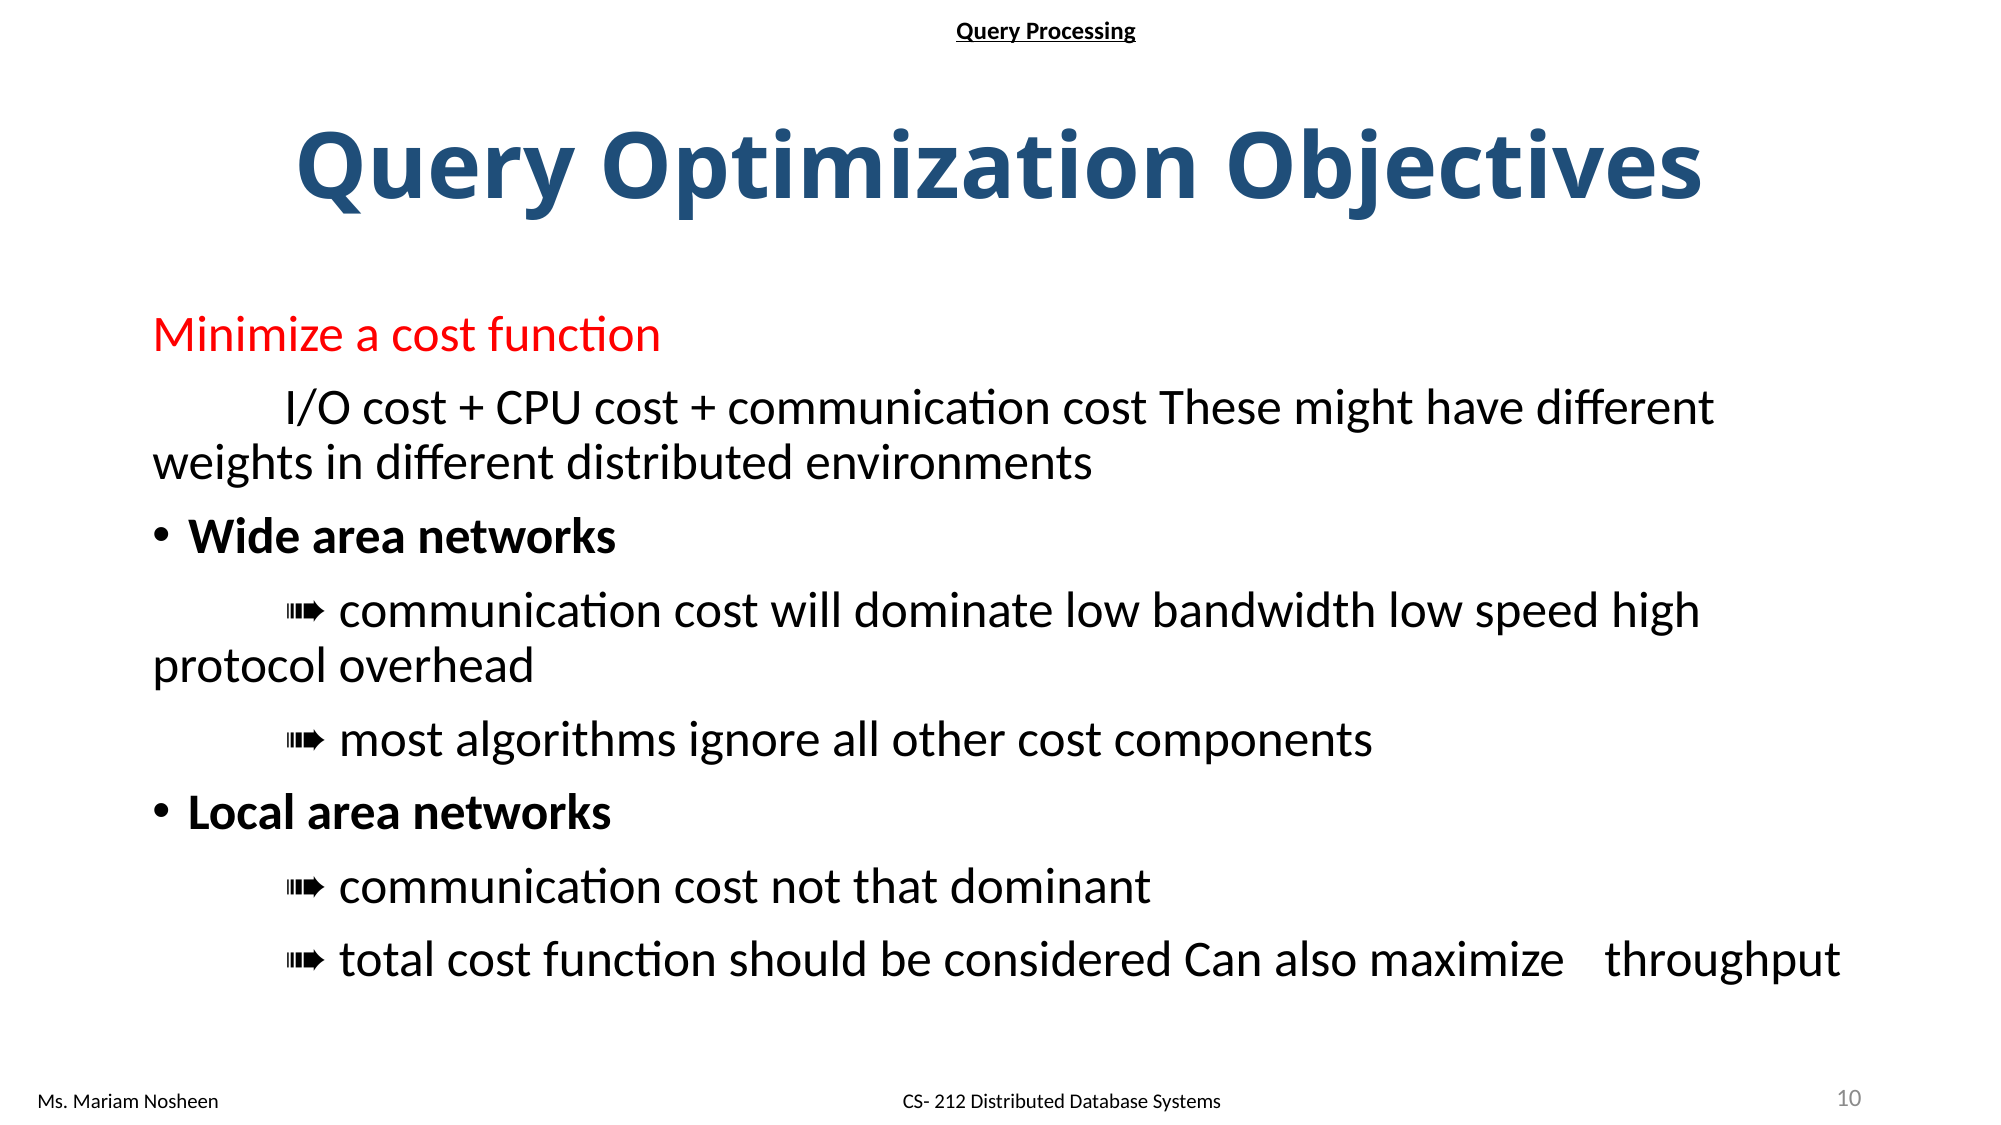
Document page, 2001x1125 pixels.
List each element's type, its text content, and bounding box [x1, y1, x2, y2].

text_box Ms. Mariam Nosheen [22, 1080, 316, 1121]
slide_number 10 [1426, 1066, 1877, 1125]
list Minimize a cost function I/O cost + CPU cost + communication cost These might have different weights in different distributed environments Wide area networks ➠ communication cost will dominate low bandwidth low speed high protocol overhead ➠ most algorithms ignore all other cost components Local area networks ➠ communication cost not that dominant ➠ total cost function should be considered Can also maximize throughput [137, 299, 1863, 1014]
text_box CS- 212 Distributed Database Systems [888, 1080, 1408, 1121]
text_box Query Processing [941, 6, 1257, 82]
title Query Optimization Objectives [137, 59, 1863, 278]
